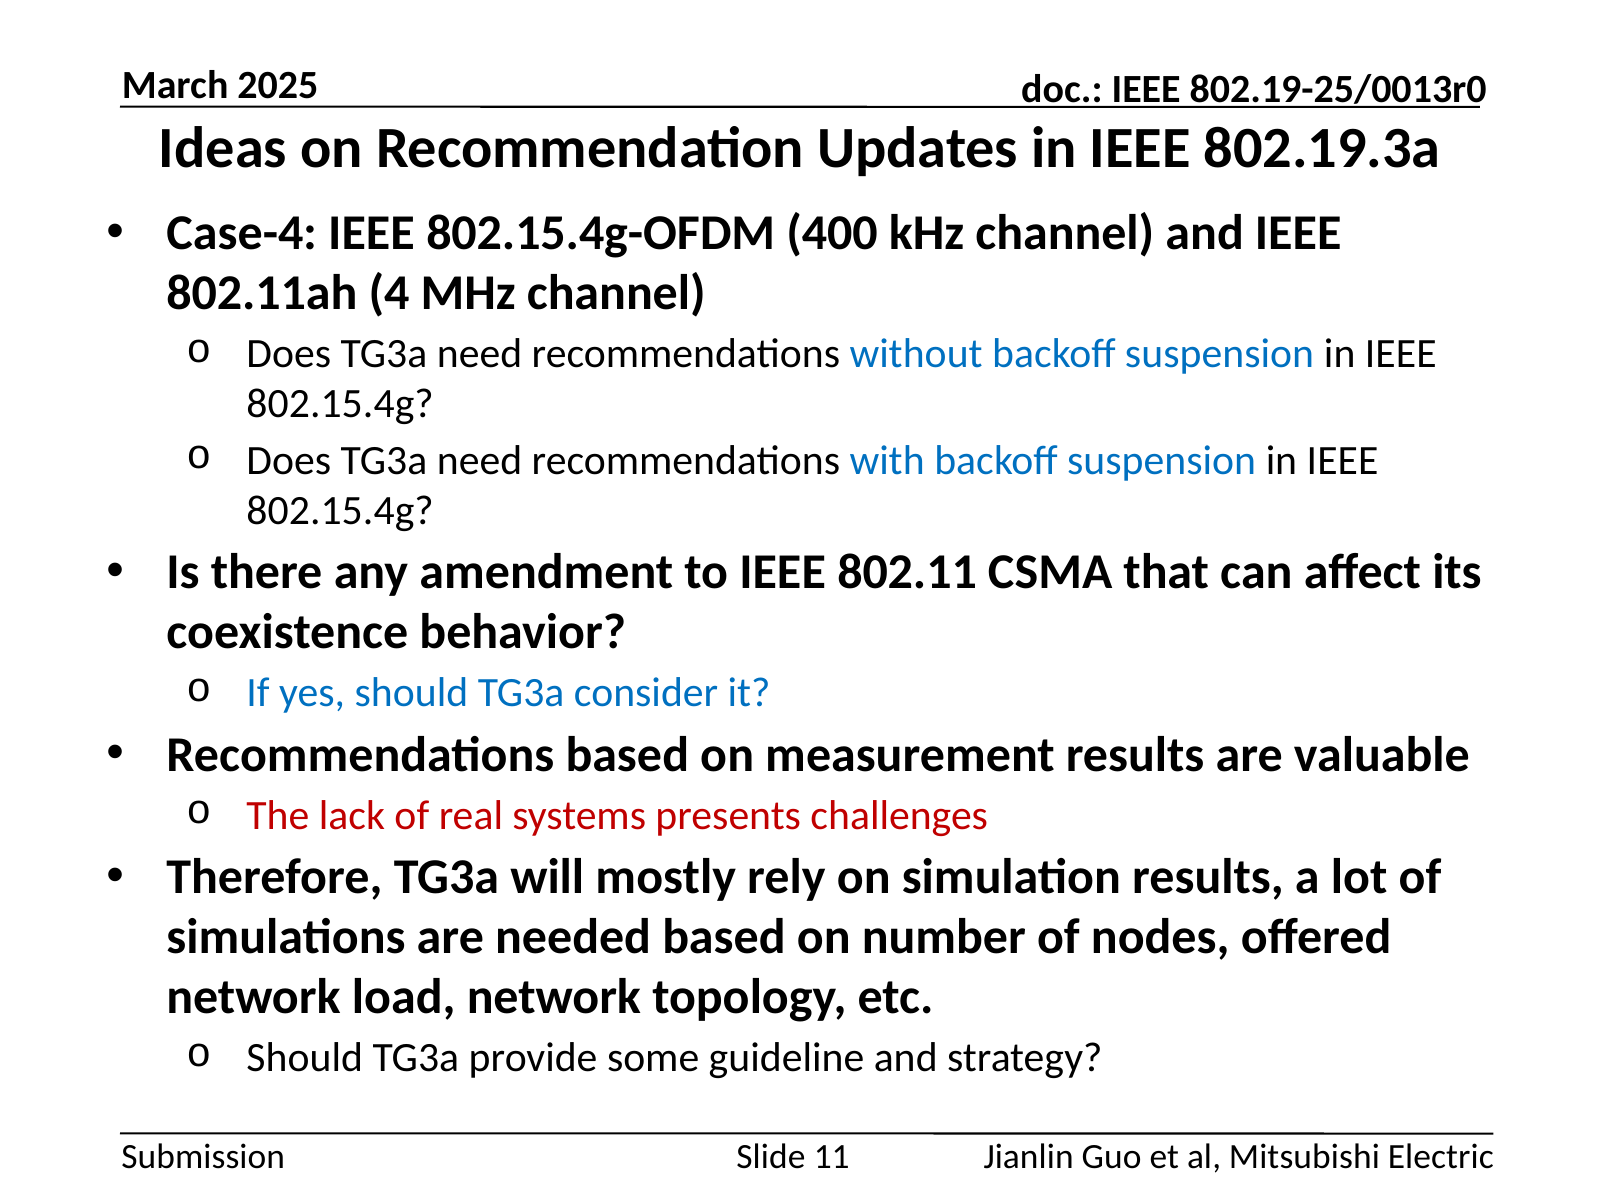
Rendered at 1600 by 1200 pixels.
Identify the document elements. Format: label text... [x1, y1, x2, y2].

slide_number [121, 58, 451, 107]
footer Jianlin Guo et al, Mitsubishi Electric [911, 1132, 1495, 1168]
slide_number Slide 11 [733, 1132, 854, 1197]
list Case-4: IEEE 802.15.4g-OFDM (400 kHz channel) and IEEE 802.11ah (4 MHz channel) Does TG3a need recommendations without backoff suspension in IEEE 802.15.4g? Does TG3a need recommendations with backoff suspension in IEEE 802.15.4g? Is there any amendment to IEEE 802.11 CSMA that can affect its coexistence behavior? If yes, should TG3a consider it? Recommendations based on measurement results are valuable The lack of real systems presents challenges Therefore, TG3a will mostly rely on simulation results, a lot of simulations are needed based on number of nodes, offered network load, network topology, etc. Should TG3a provide some guideline and strategy? [90, 192, 1509, 1134]
title Ideas on Recommendation Updates in IEEE 802.19.3a [119, 119, 1480, 168]
